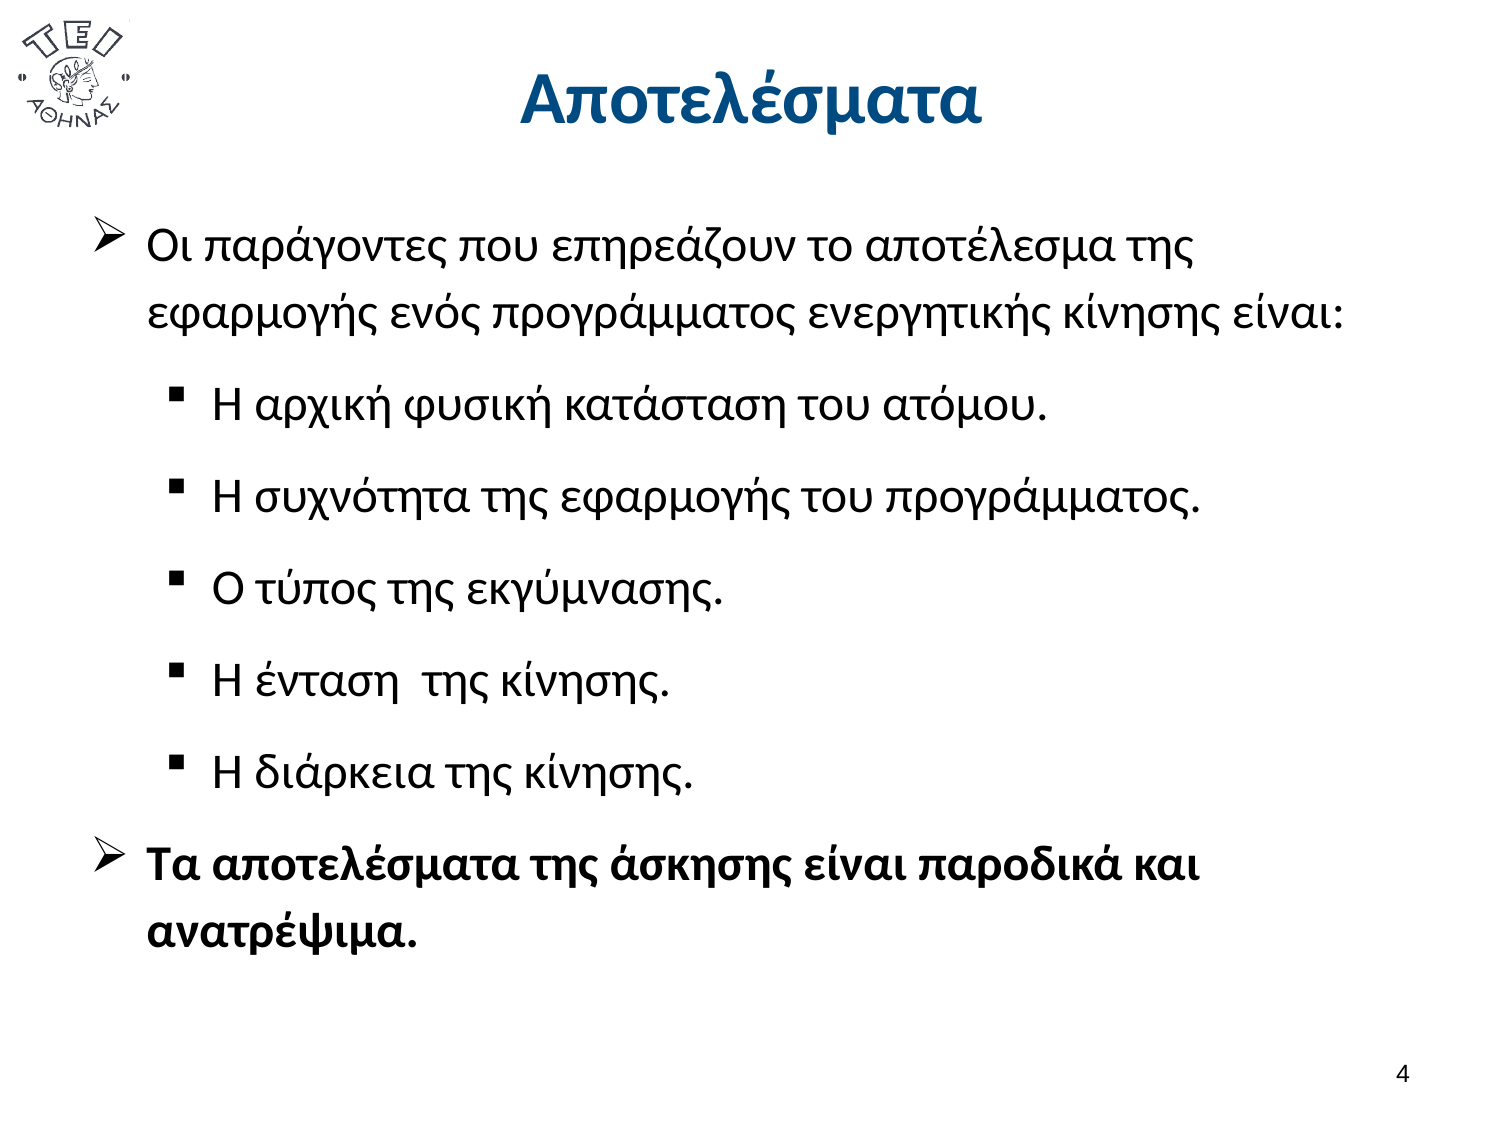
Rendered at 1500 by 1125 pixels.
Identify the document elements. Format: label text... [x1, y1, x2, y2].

title Αποτελέσματα [76, 19, 1427, 169]
picture [17, 19, 76, 133]
slide_number 3 [1074, 1042, 1425, 1103]
list Οι παράγοντες που επηρεάζουν το αποτέλεσμα της εφαρμογής ενός προγράμματος ενεργητικής κίνησης είναι: Η αρχική φυσική κατάσταση του ατόμου. Η συχνότητα της εφαρμογής του προγράμματος. Ο τύπος της εκγύμνασης. Η ένταση της κίνησης. Η διάρκεια της κίνησης. Τα αποτελέσματα της άσκησης είναι παροδικά και ανατρέψιμα. [75, 196, 1425, 1024]
